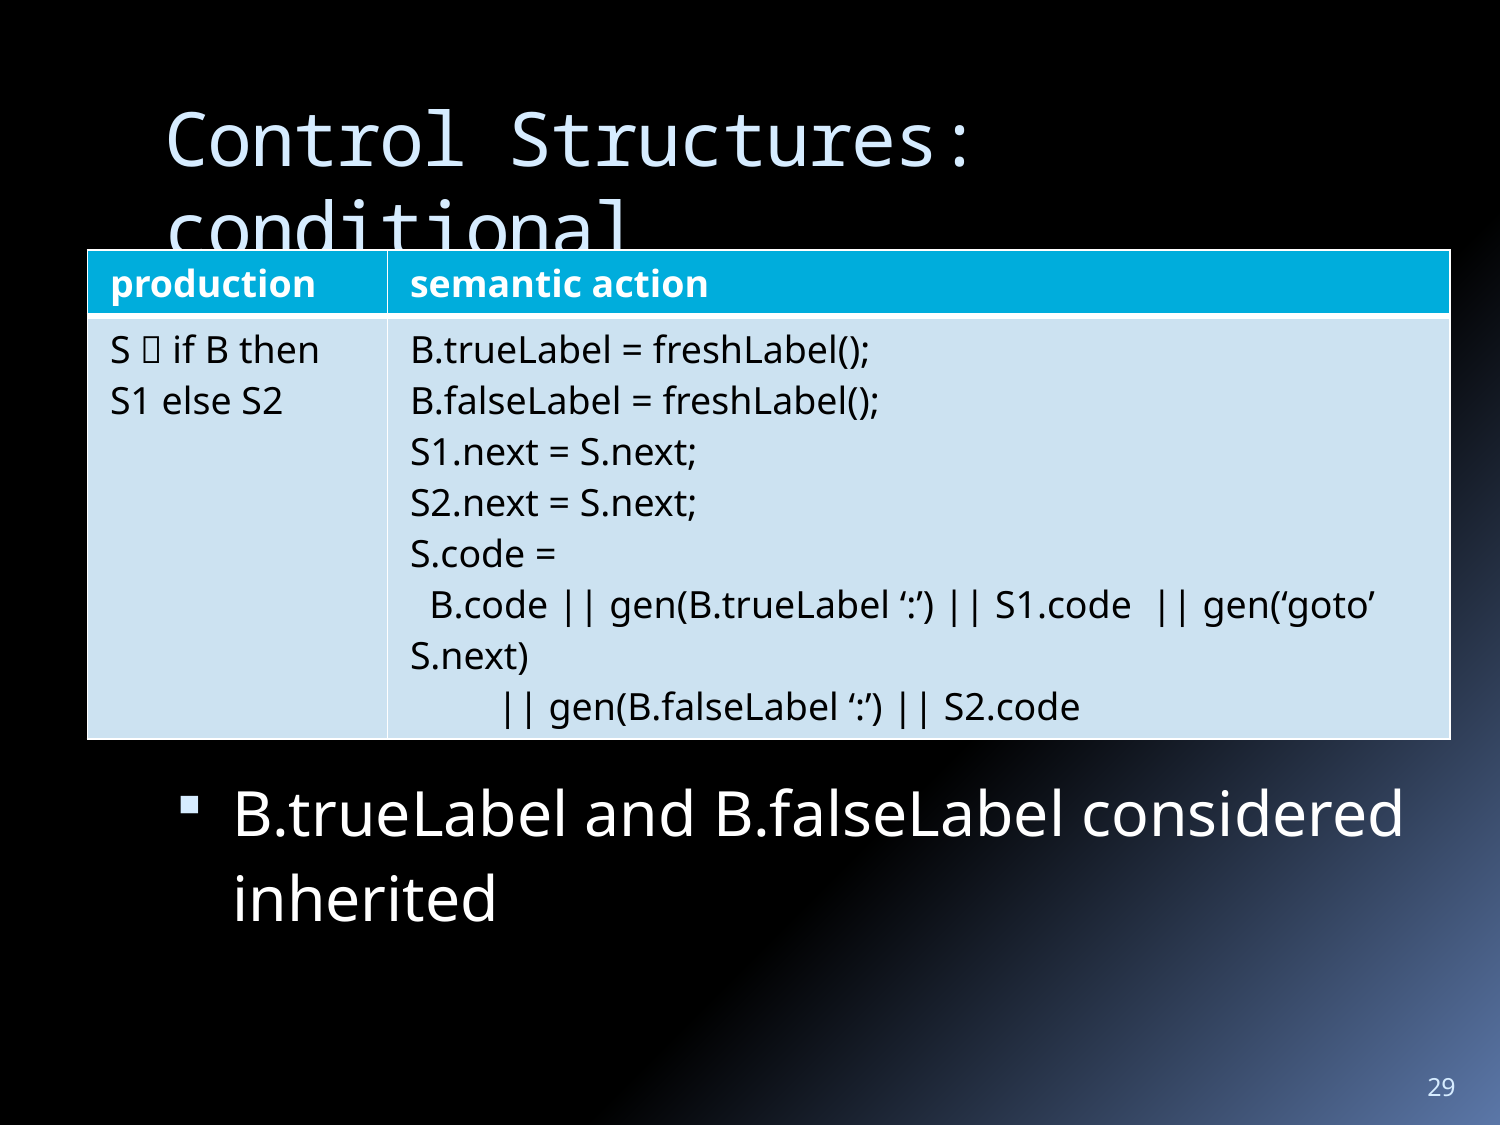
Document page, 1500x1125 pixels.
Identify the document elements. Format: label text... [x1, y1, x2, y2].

table_header semantic action [388, 251, 1449, 313]
title Control Structures: conditional [150, 83, 1425, 234]
text_box B.trueLabel and B.falseLabel considered inherited [149, 762, 1425, 1063]
table_cell S  if B then S1 else S2 [88, 319, 387, 738]
table_header production [88, 251, 387, 313]
table_cell B.trueLabel = freshLabel(); B.falseLabel = freshLabel(); S1.next = S.next; S2.next = S.next; S.code = B.code || gen(B.trueLabel ‘:’) || S1.code || gen(‘goto’ S.next) || gen(B.falseLabel ‘:’) || S2.code [388, 319, 1449, 738]
slide_number 29 [1412, 1052, 1488, 1113]
